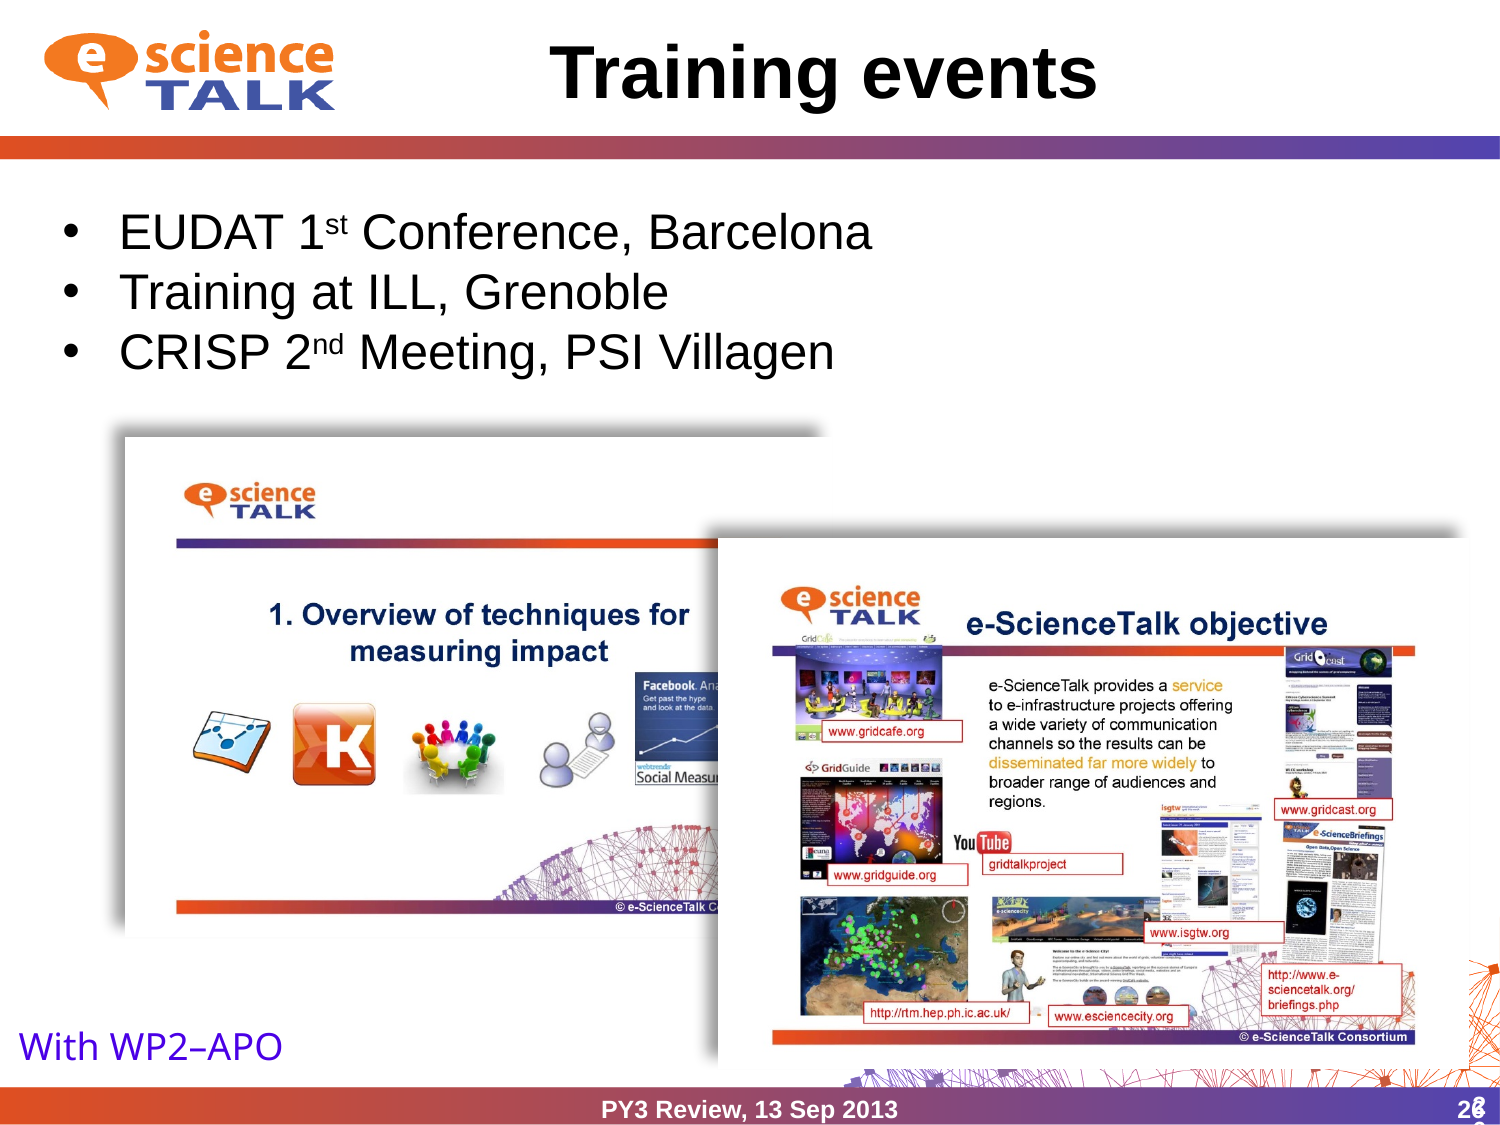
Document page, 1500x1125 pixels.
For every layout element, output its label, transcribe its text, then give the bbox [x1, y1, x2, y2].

picture [0, 0, 1500, 1125]
text_box EUDAT 1st Conference, Barcelona Training at ILL, Grenoble CRISP 2nd Meeting, PSI Villagen [62, 199, 1053, 381]
text_box With WP2–APO [18, 1022, 284, 1068]
text_box PY3 Review, 13 Sep 2013 [512, 1085, 988, 1125]
slide_number 26 [1149, 1085, 1500, 1125]
title Training events [149, 0, 1500, 138]
